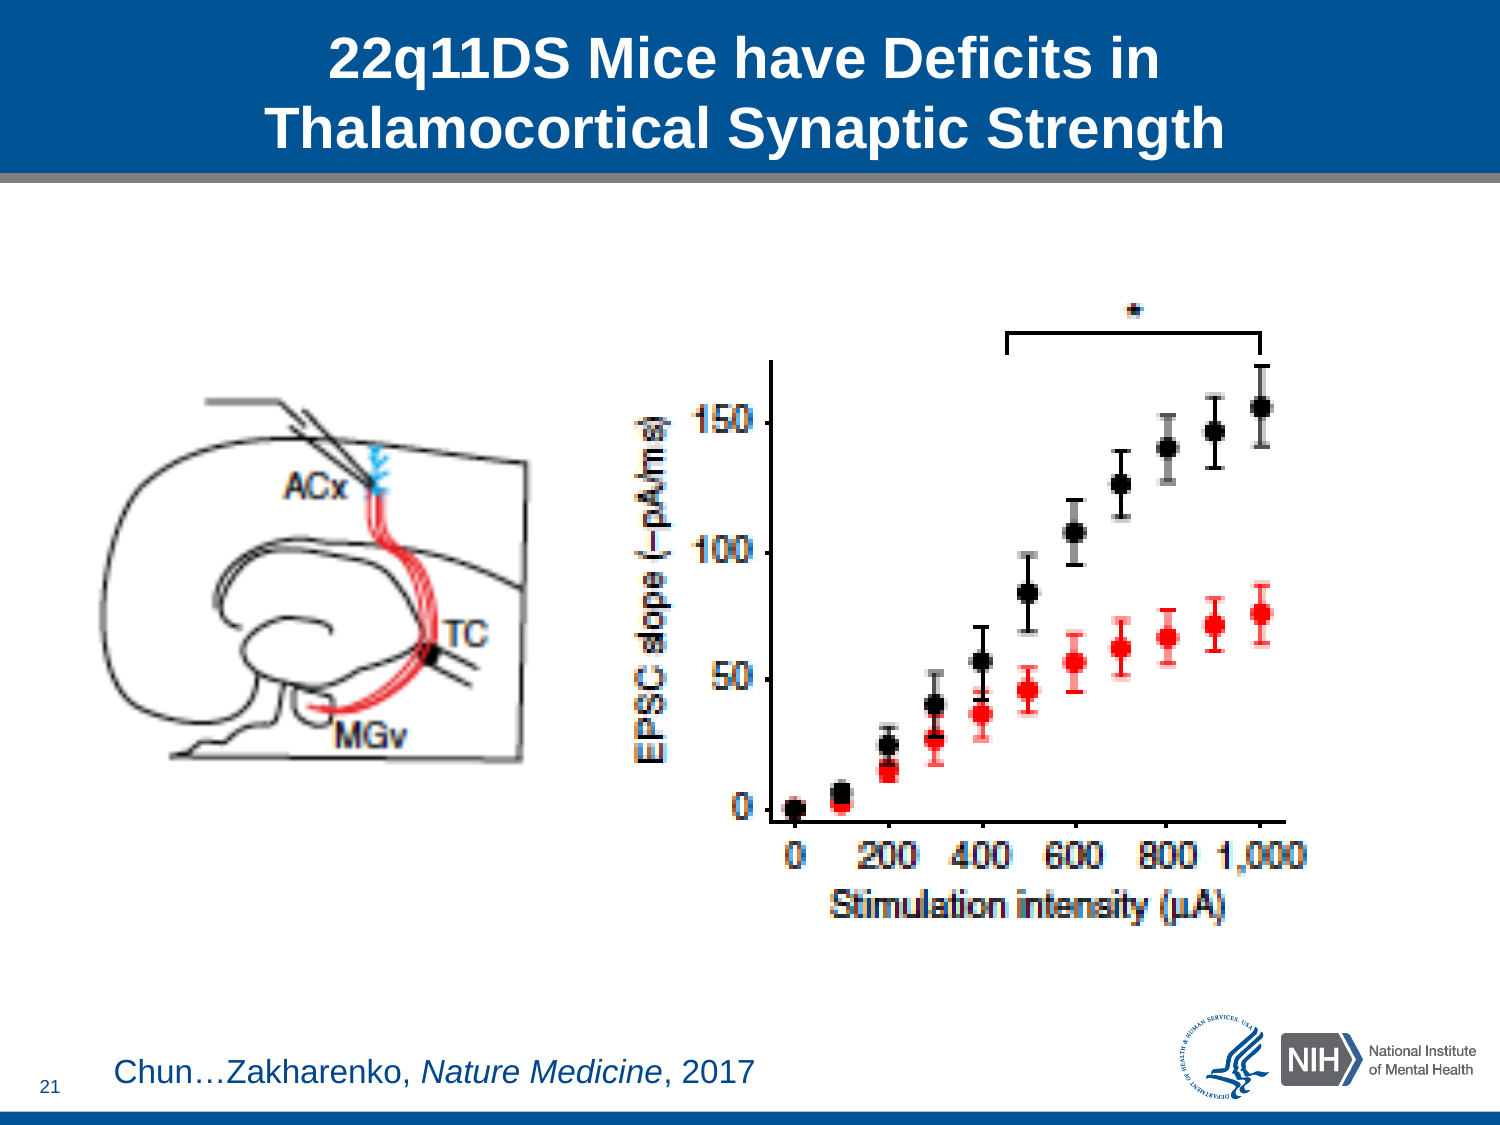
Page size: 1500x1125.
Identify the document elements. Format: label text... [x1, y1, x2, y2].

slide_number 21 [24, 1067, 156, 1101]
title 22q11DS Mice have Deficits in Thalamocortical Synaptic Strength [45, 12, 1446, 82]
picture [1180, 1015, 1269, 1099]
text_box Chun…Zakharenko, Nature Medicine, 2017 [89, 1042, 1158, 1098]
picture [1281, 1033, 1476, 1086]
picture [89, 303, 1409, 947]
